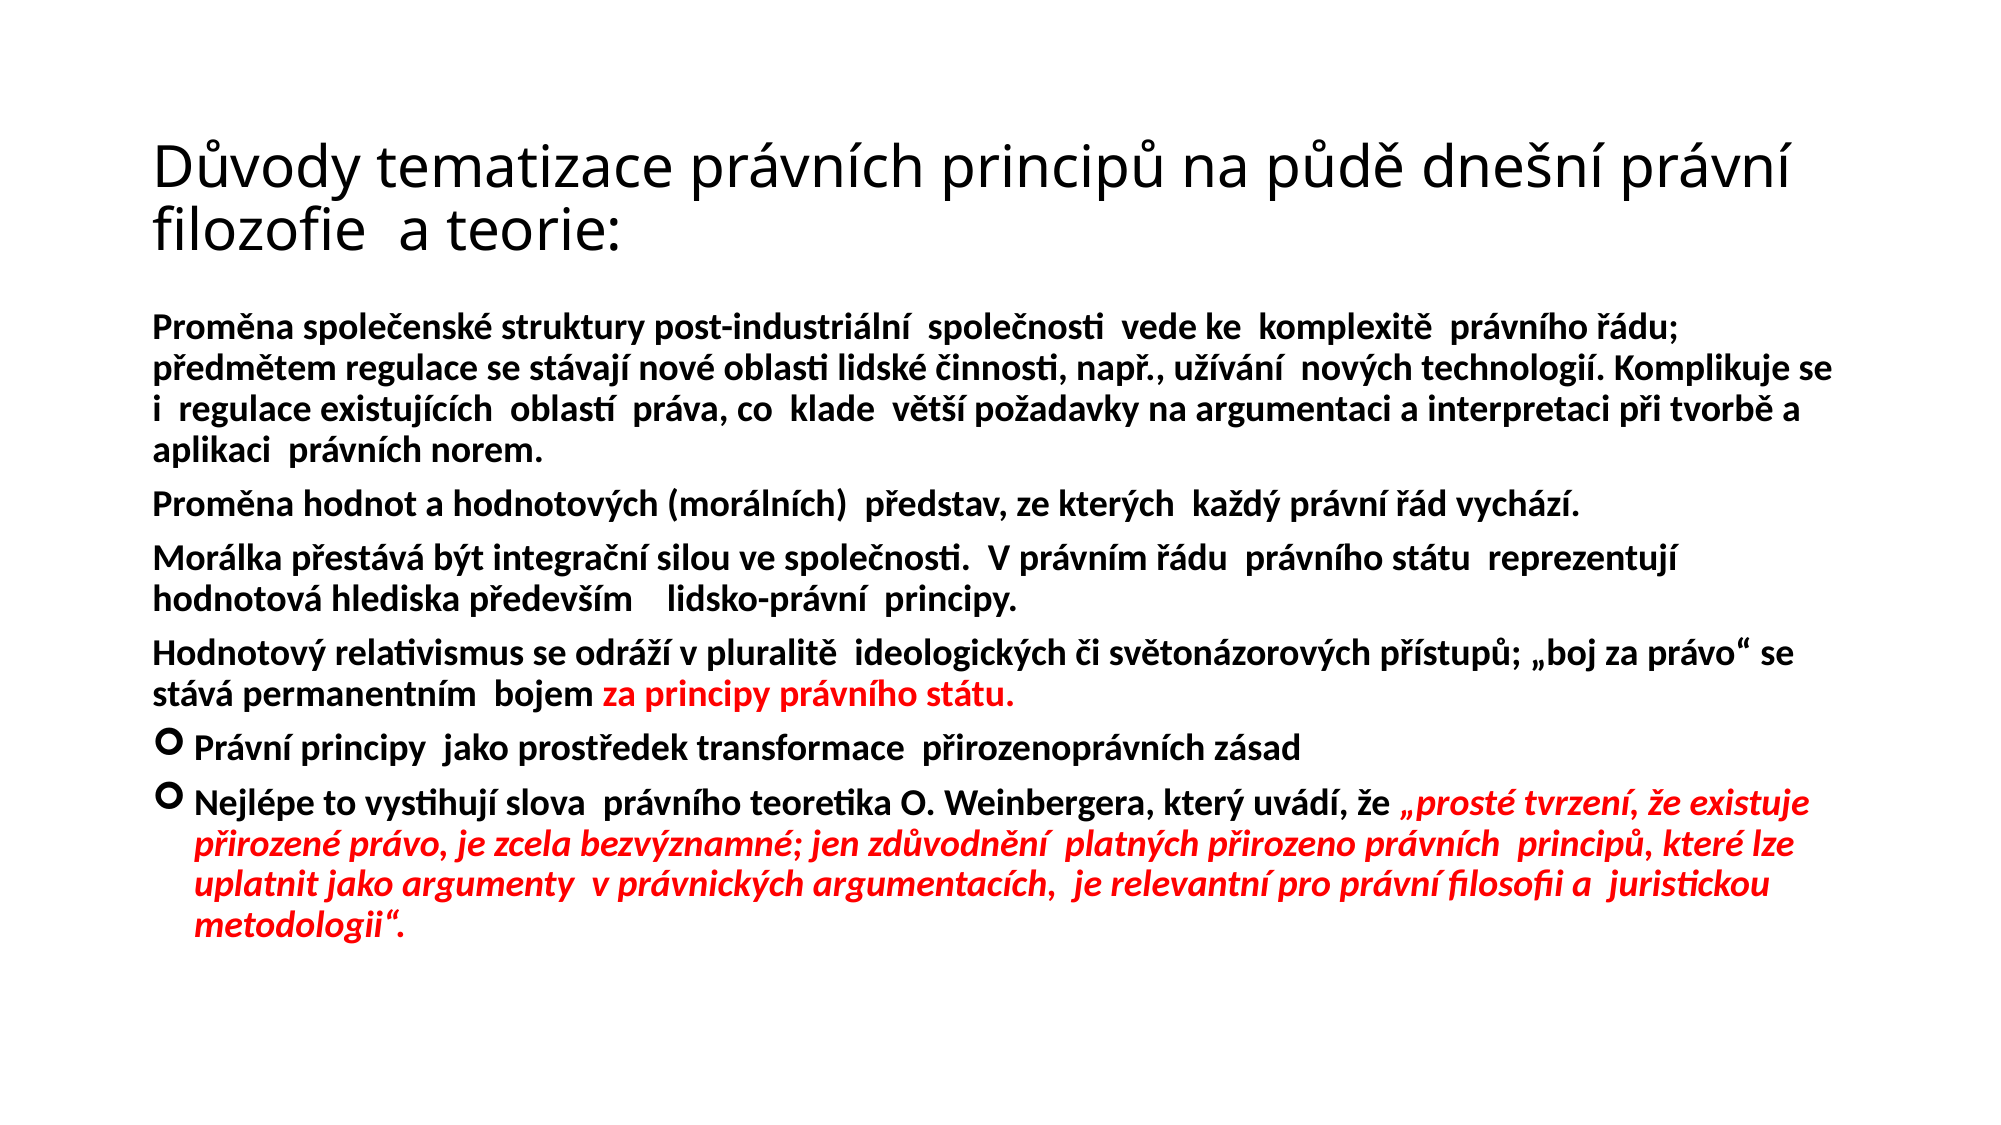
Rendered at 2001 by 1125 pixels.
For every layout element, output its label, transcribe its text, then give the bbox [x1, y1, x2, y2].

title Důvody tematizace právních principů na půdě dnešní právní filozofie a teorie: [137, 59, 1863, 278]
list Proměna společenské struktury post-industriální společnosti vede ke komplexitě právního řádu; předmětem regulace se stávají nové oblasti lidské činnosti, např., užívání nových technologií. Komplikuje se i regulace existujících oblastí práva, co klade větší požadavky na argumentaci a interpretaci při tvorbě a aplikaci právních norem. Proměna hodnot a hodnotových (morálních) představ, ze kterých každý právní řád vychází. Morálka přestává být integrační silou ve společnosti. V právním řádu právního státu reprezentují hodnotová hlediska především lidsko-právní principy. Hodnotový relativismus se odráží v pluralitě ideologických či světonázorových přístupů; „boj za právo“ se stává permanentním bojem za principy právního státu. Právní principy jako prostředek transformace přirozenoprávních zásad Nejlépe to vystihují slova právního teoretika O. Weinbergera, který uvádí, že „prosté tvrzení, že existuje přirozené právo, je zcela bezvýznamné; jen zdůvodnění platných přirozeno právních principů, které lze uplatnit jako argumenty v právnických argumentacích, je relevantní pro právní filosofii a juristickou metodologii“. [137, 299, 1863, 1014]
